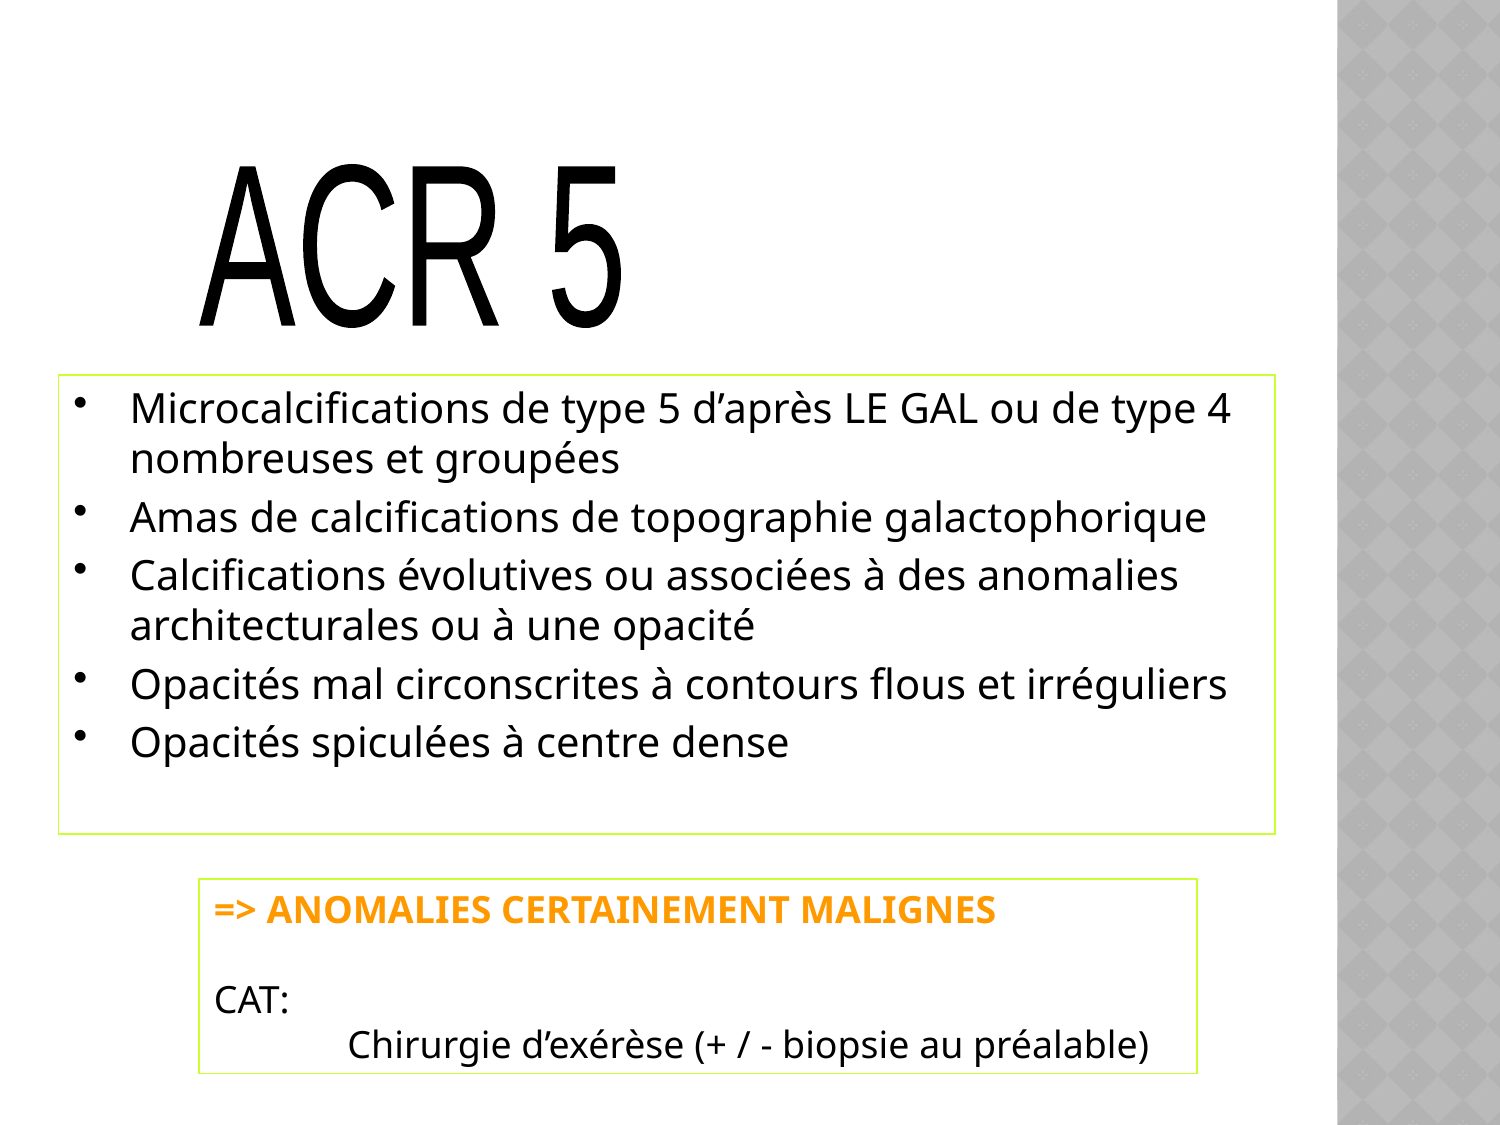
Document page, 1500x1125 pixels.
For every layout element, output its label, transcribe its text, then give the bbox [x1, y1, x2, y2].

text_box Microcalcifications de type 5 d’après LE GAL ou de type 4 nombreuses et groupées Amas de calcifications de topographie galactophorique Calcifications évolutives ou associées à des anomalies architecturales ou à une opacité Opacités mal circonscrites à contours flous et irréguliers Opacités spiculées à centre dense [58, 374, 1276, 834]
text_box => ANOMALIES CERTAINEMENT MALIGNES CAT: Chirurgie d’exérèse (+ / - biopsie au préalable) [199, 878, 1198, 1074]
